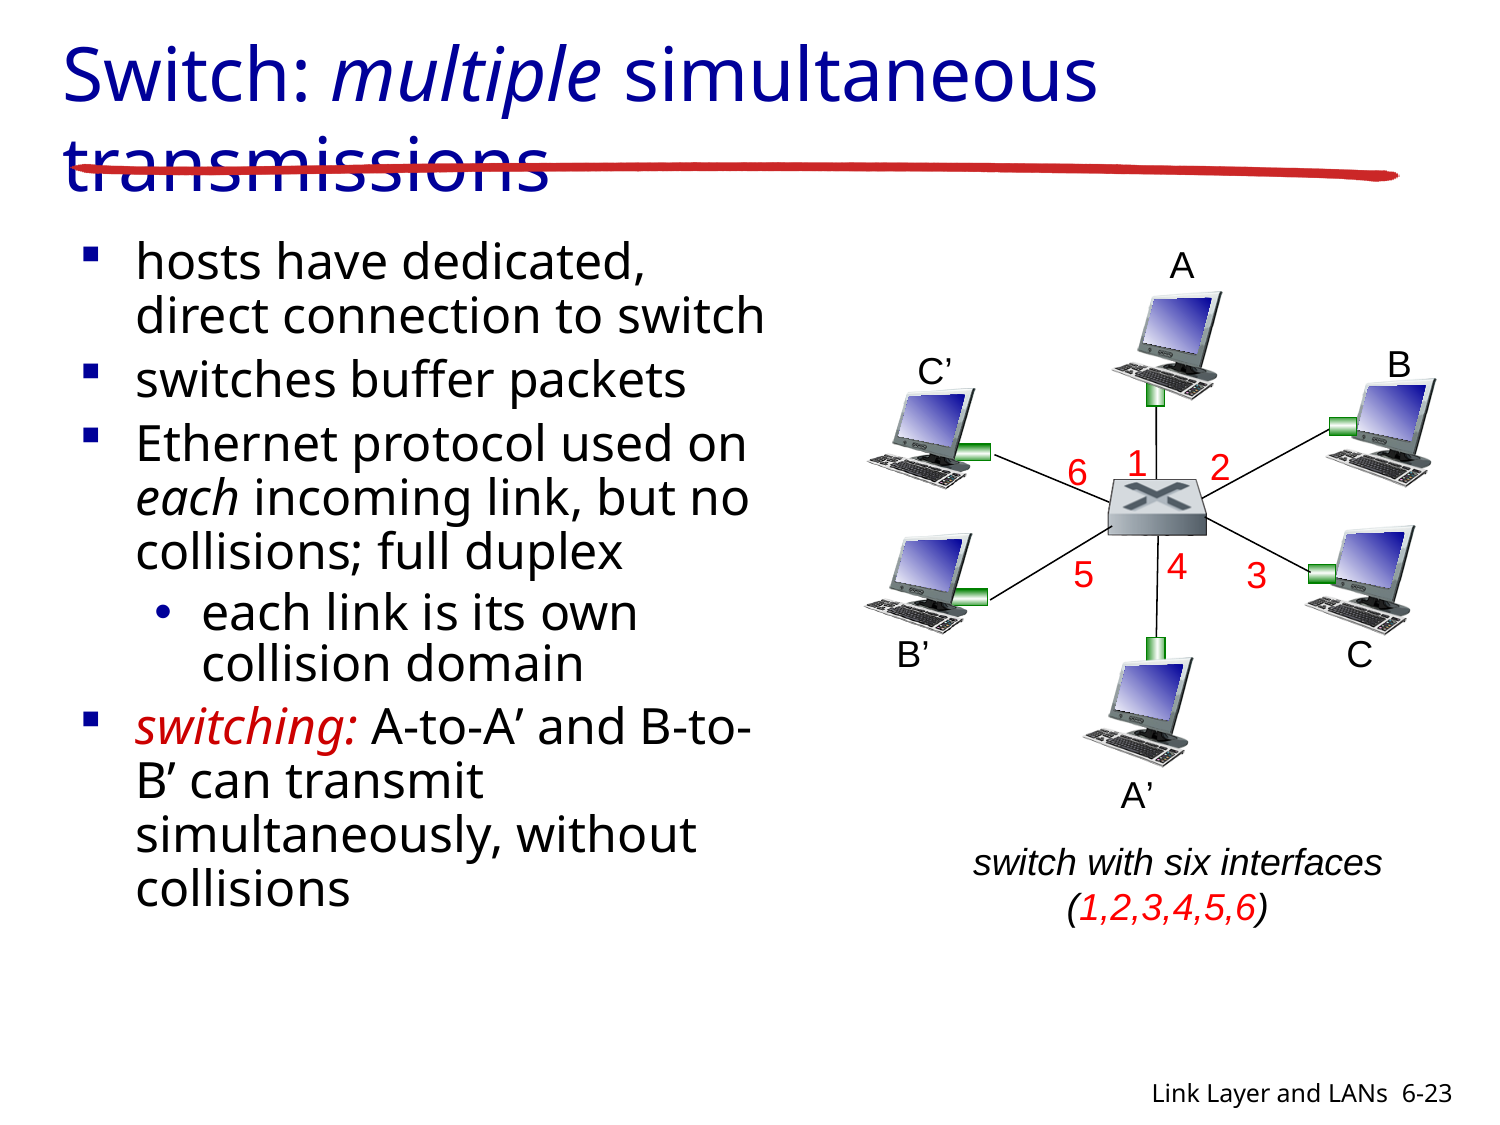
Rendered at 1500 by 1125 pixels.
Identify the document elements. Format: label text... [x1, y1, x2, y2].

title Switch: multiple simultaneous transmissions [47, 22, 1437, 210]
slide_number 6-23 [1387, 1069, 1478, 1115]
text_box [837, 233, 1439, 937]
footer Link Layer and LANs [1045, 1069, 1404, 1110]
list hosts have dedicated, direct connection to switch switches buffer packets Ethernet protocol used on each incoming link, but no collisions; full duplex each link is its own collision domain switching: A-to-A’ and B-to-B’ can transmit simultaneously, without collisions [64, 228, 804, 980]
picture [64, 157, 1415, 187]
